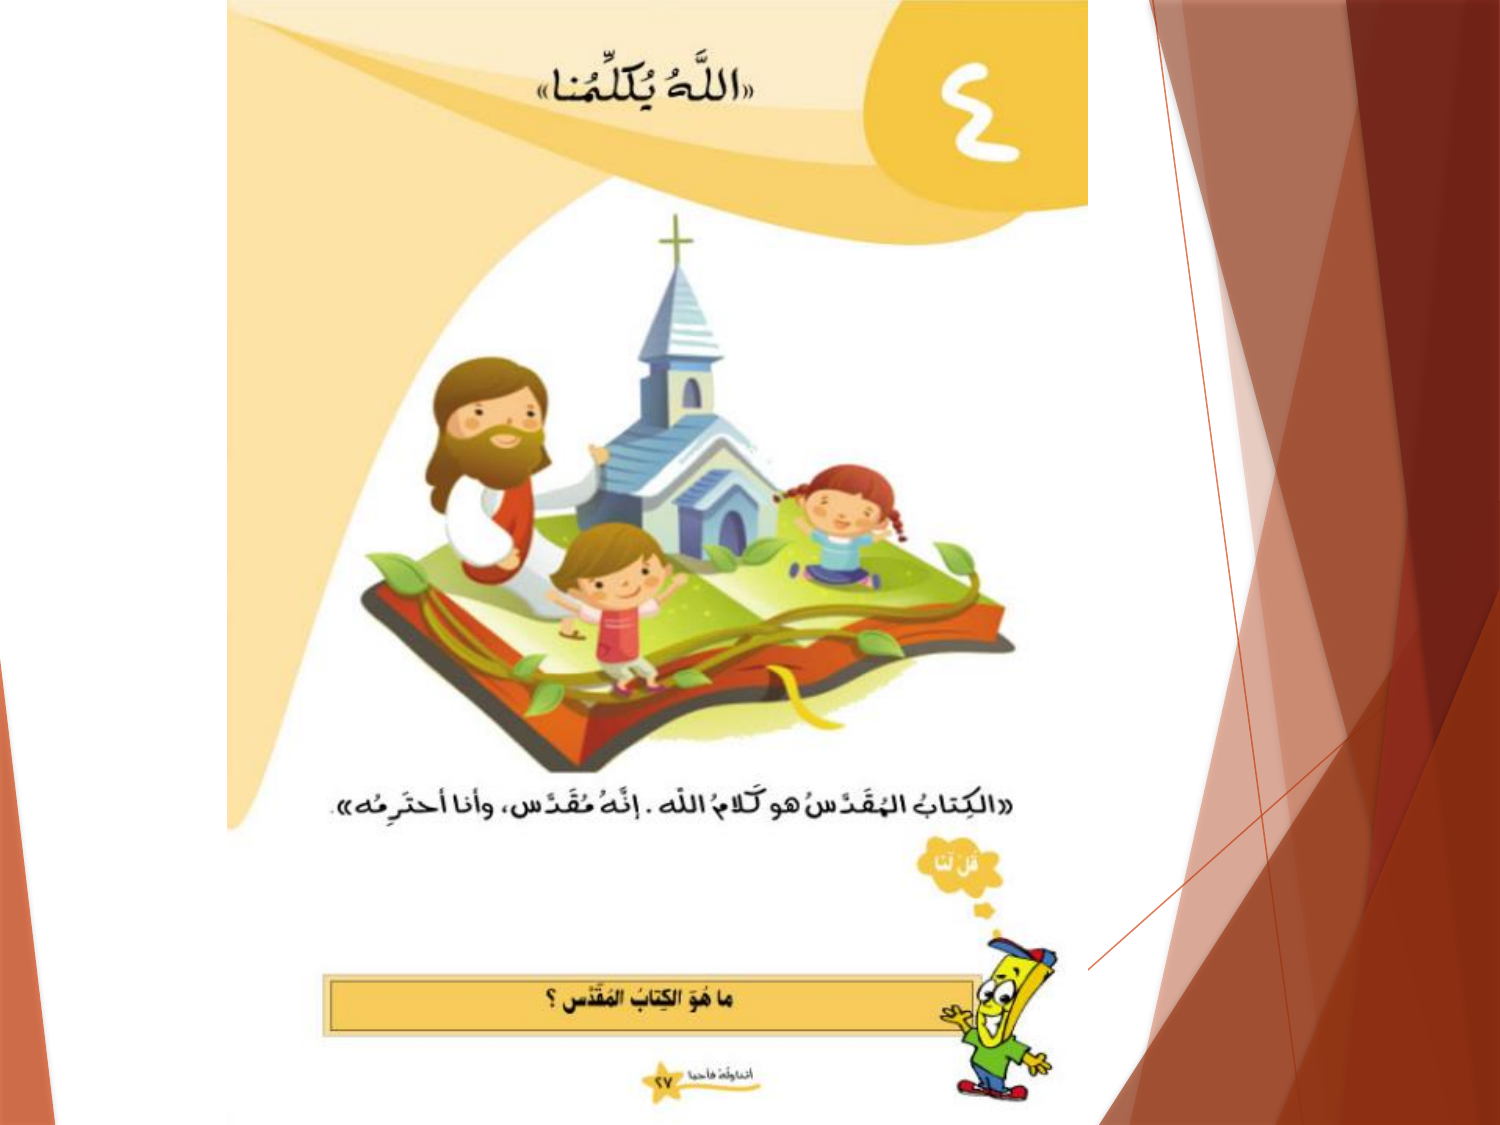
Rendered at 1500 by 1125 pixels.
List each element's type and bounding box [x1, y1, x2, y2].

picture [226, 0, 1089, 1125]
